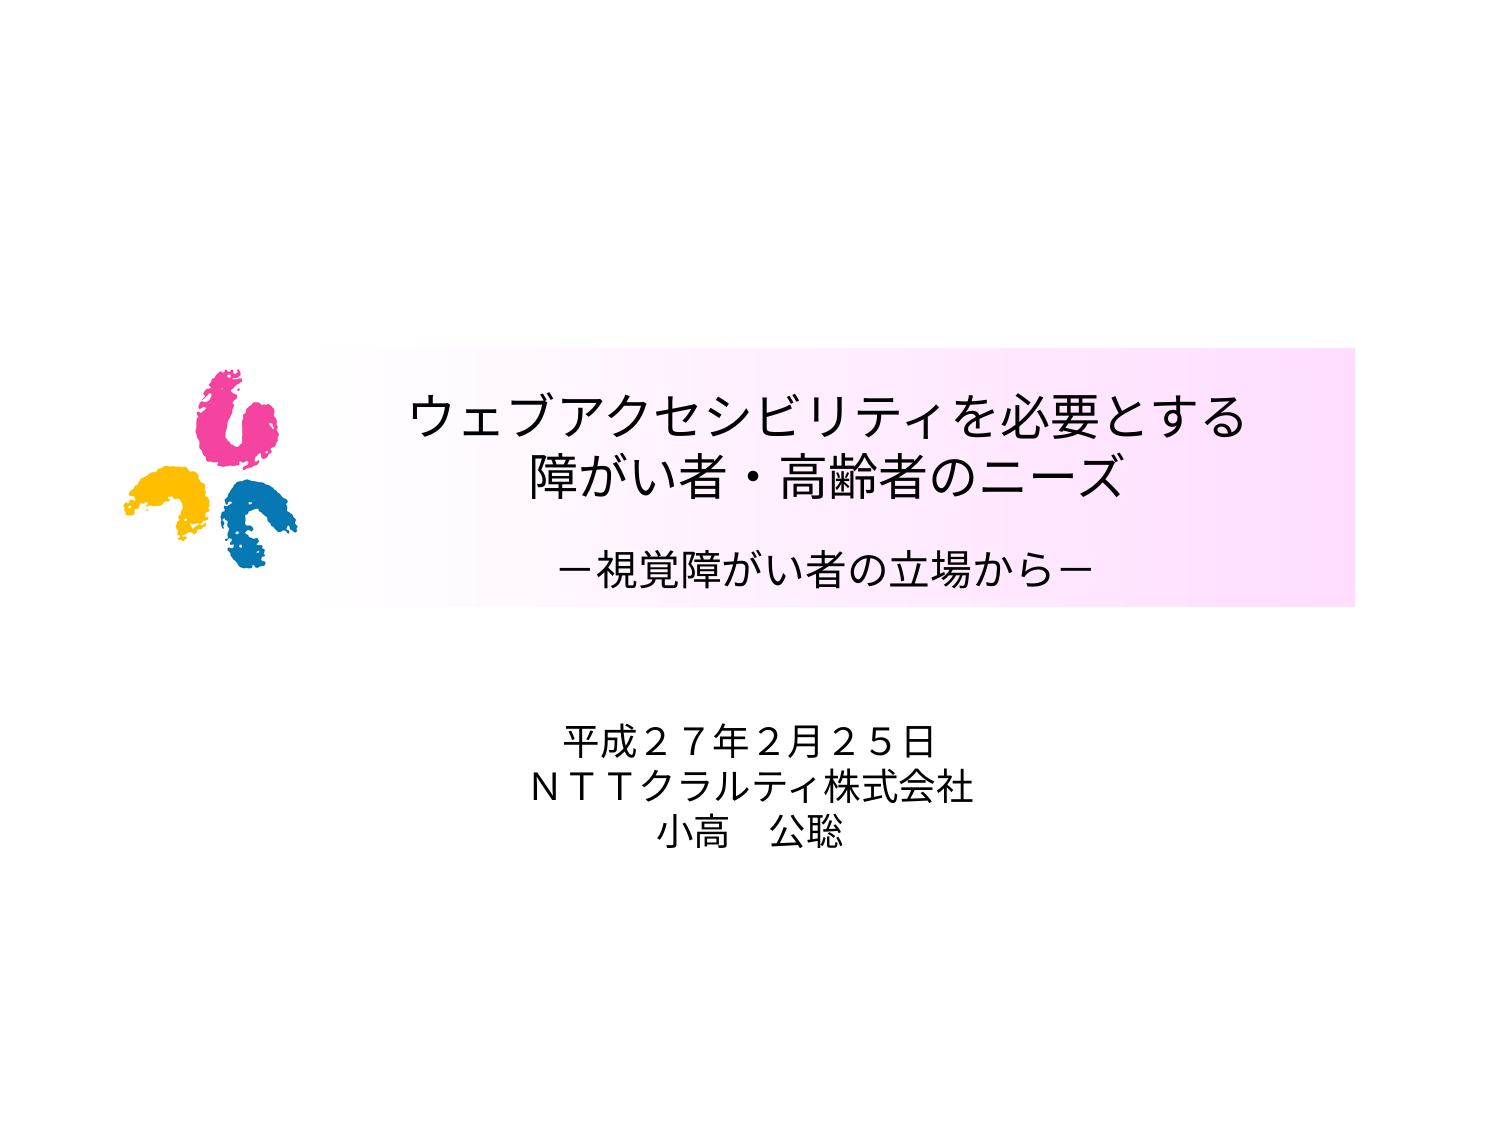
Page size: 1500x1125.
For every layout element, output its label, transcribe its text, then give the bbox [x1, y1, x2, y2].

subtitle 平成２７年２月２５日 ＮＴＴクラルティ株式会社 小高 公聡 [225, 710, 1275, 895]
picture [107, 363, 307, 575]
text_box －視覚障がい者の立場から－ [528, 526, 1124, 607]
title ウェブアクセシビリティを必要とする 障がい者・高齢者のニーズ [343, 377, 1312, 526]
